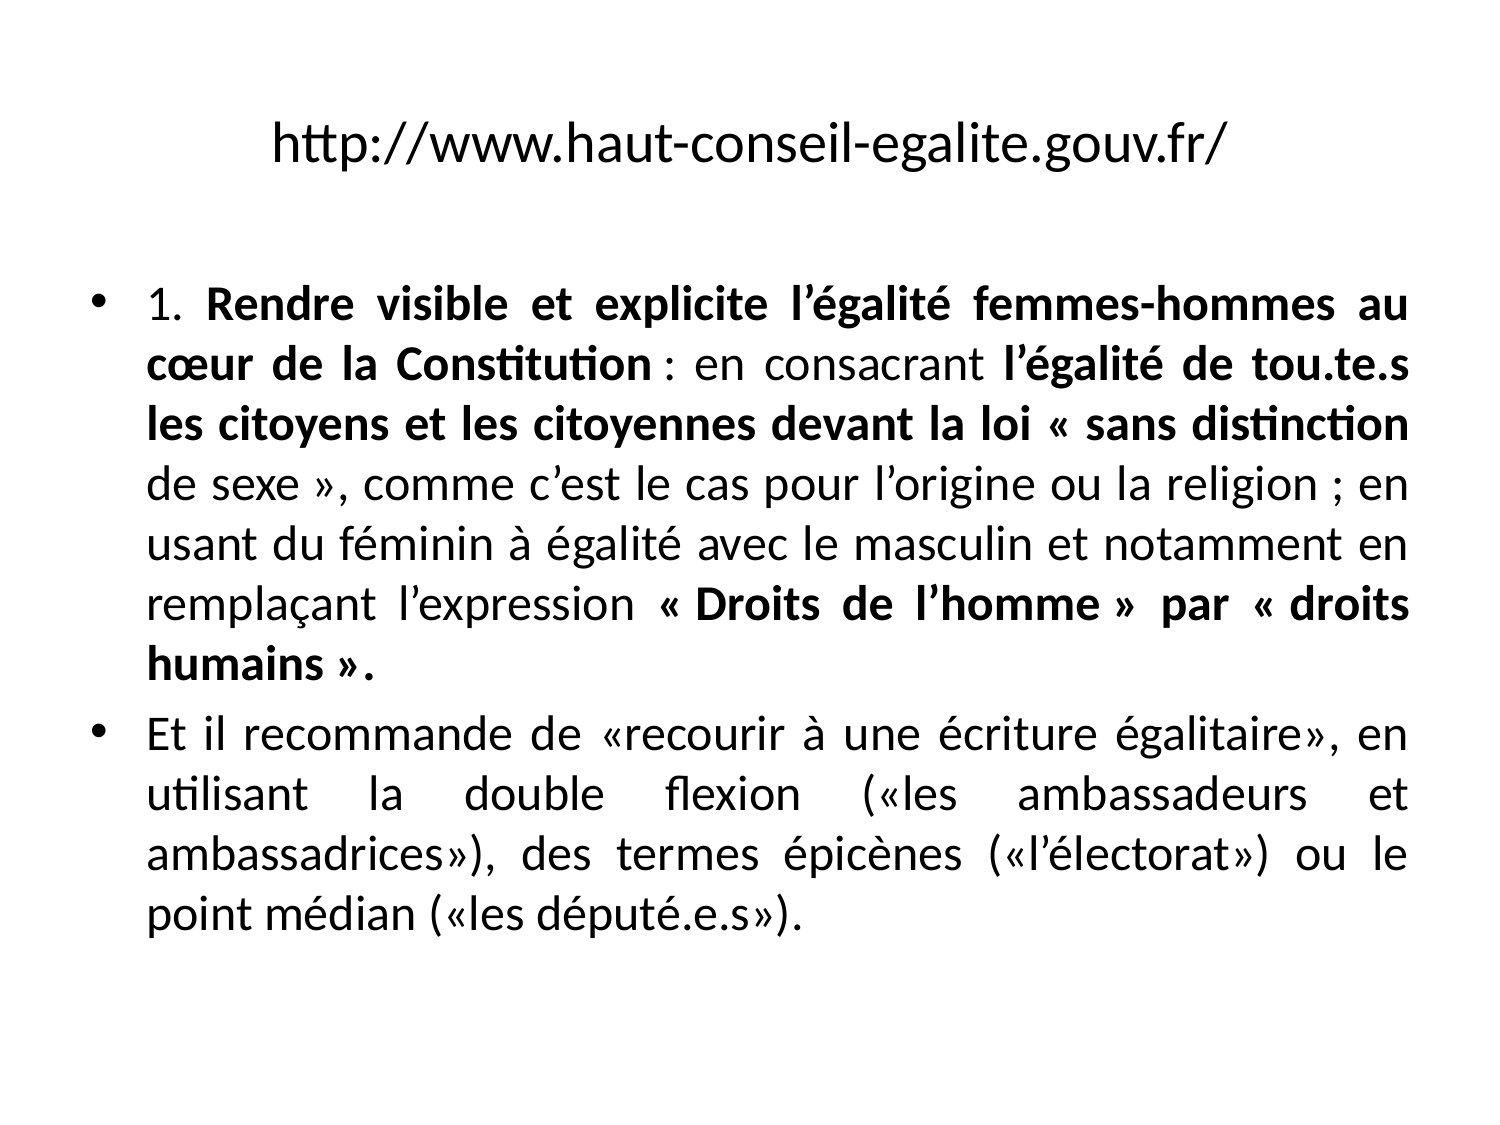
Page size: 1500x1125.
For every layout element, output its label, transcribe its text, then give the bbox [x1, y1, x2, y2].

list 1. Rendre visible et explicite l’égalité femmes-hommes au cœur de la Constitution : en consacrant l’égalité de tou.te.s les citoyens et les citoyennes devant la loi « sans distinction de sexe », comme c’est le cas pour l’origine ou la religion ; en usant du féminin à égalité avec le masculin et notamment en remplaçant l’expression « Droits de l’homme » par « droits humains ». Et il recommande de «recourir à une écriture égalitaire», en utilisant la double flexion («les ambassadeurs et ambassadrices»), des termes épicènes («l’électorat») ou le point médian («les député.e.s»). [75, 262, 1425, 1005]
title http://www.haut-conseil-egalite.gouv.fr/ [75, 45, 1425, 233]
